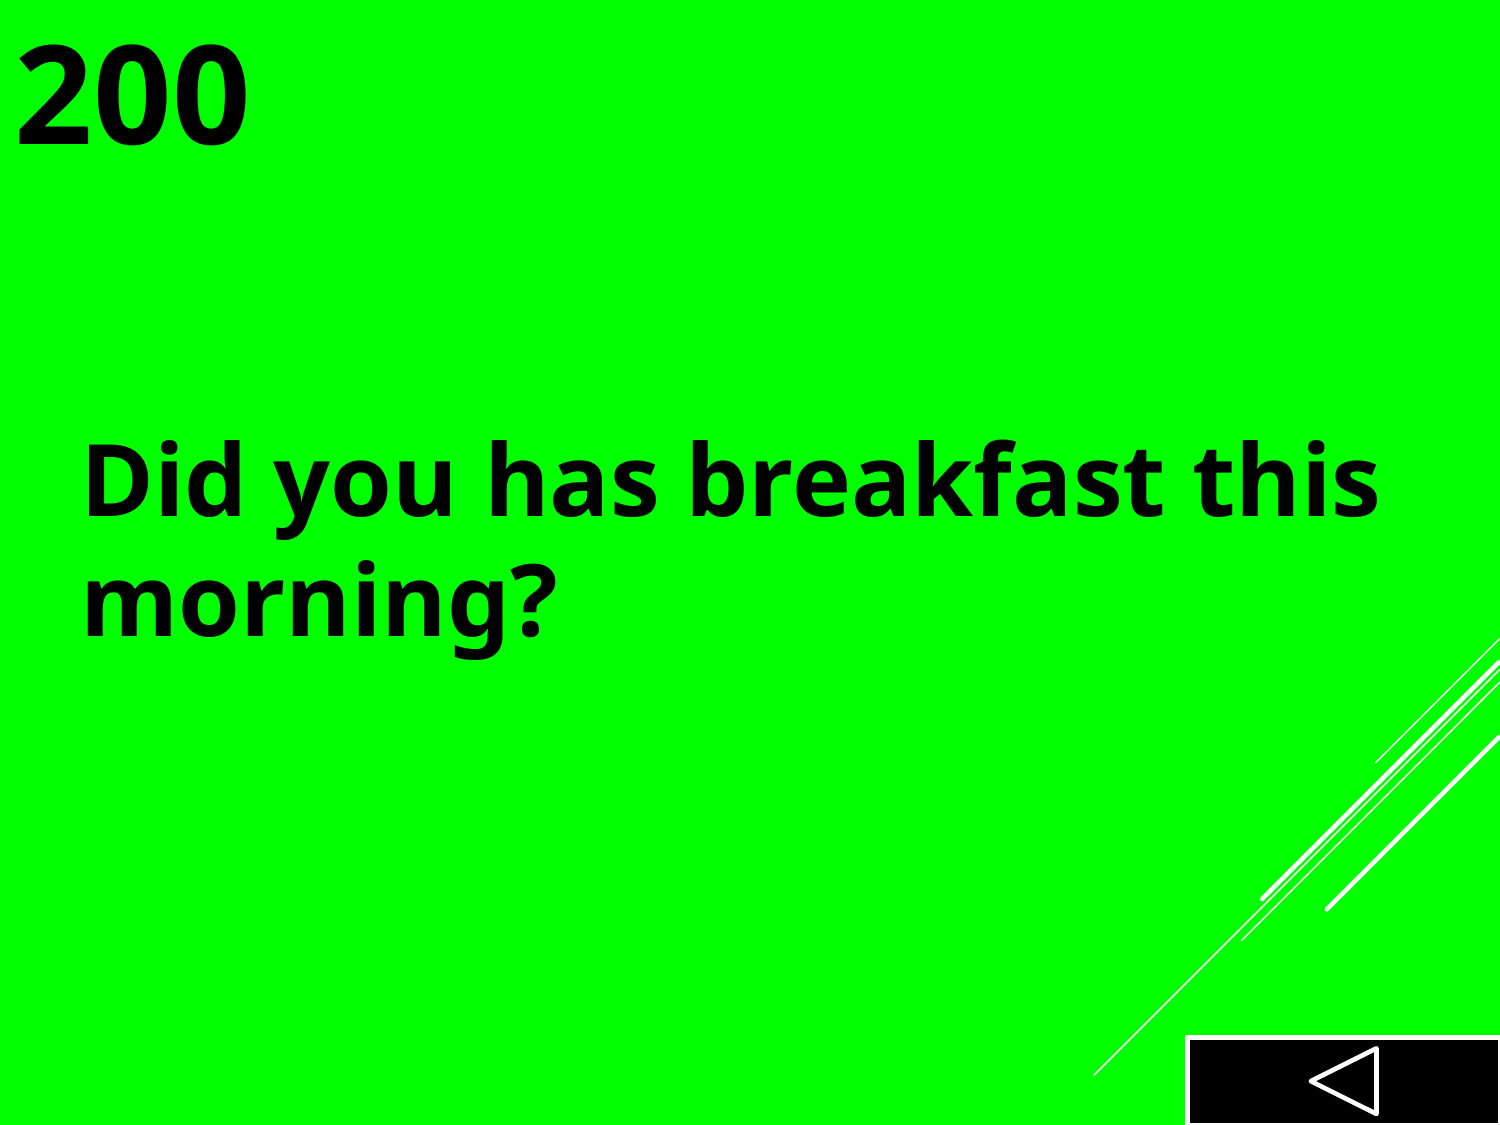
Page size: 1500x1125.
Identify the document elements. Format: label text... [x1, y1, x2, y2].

text_box [1185, 1035, 1500, 1125]
text_box 200 [0, 0, 1425, 180]
text_box Did you has breakfast this morning? [65, 408, 1426, 664]
